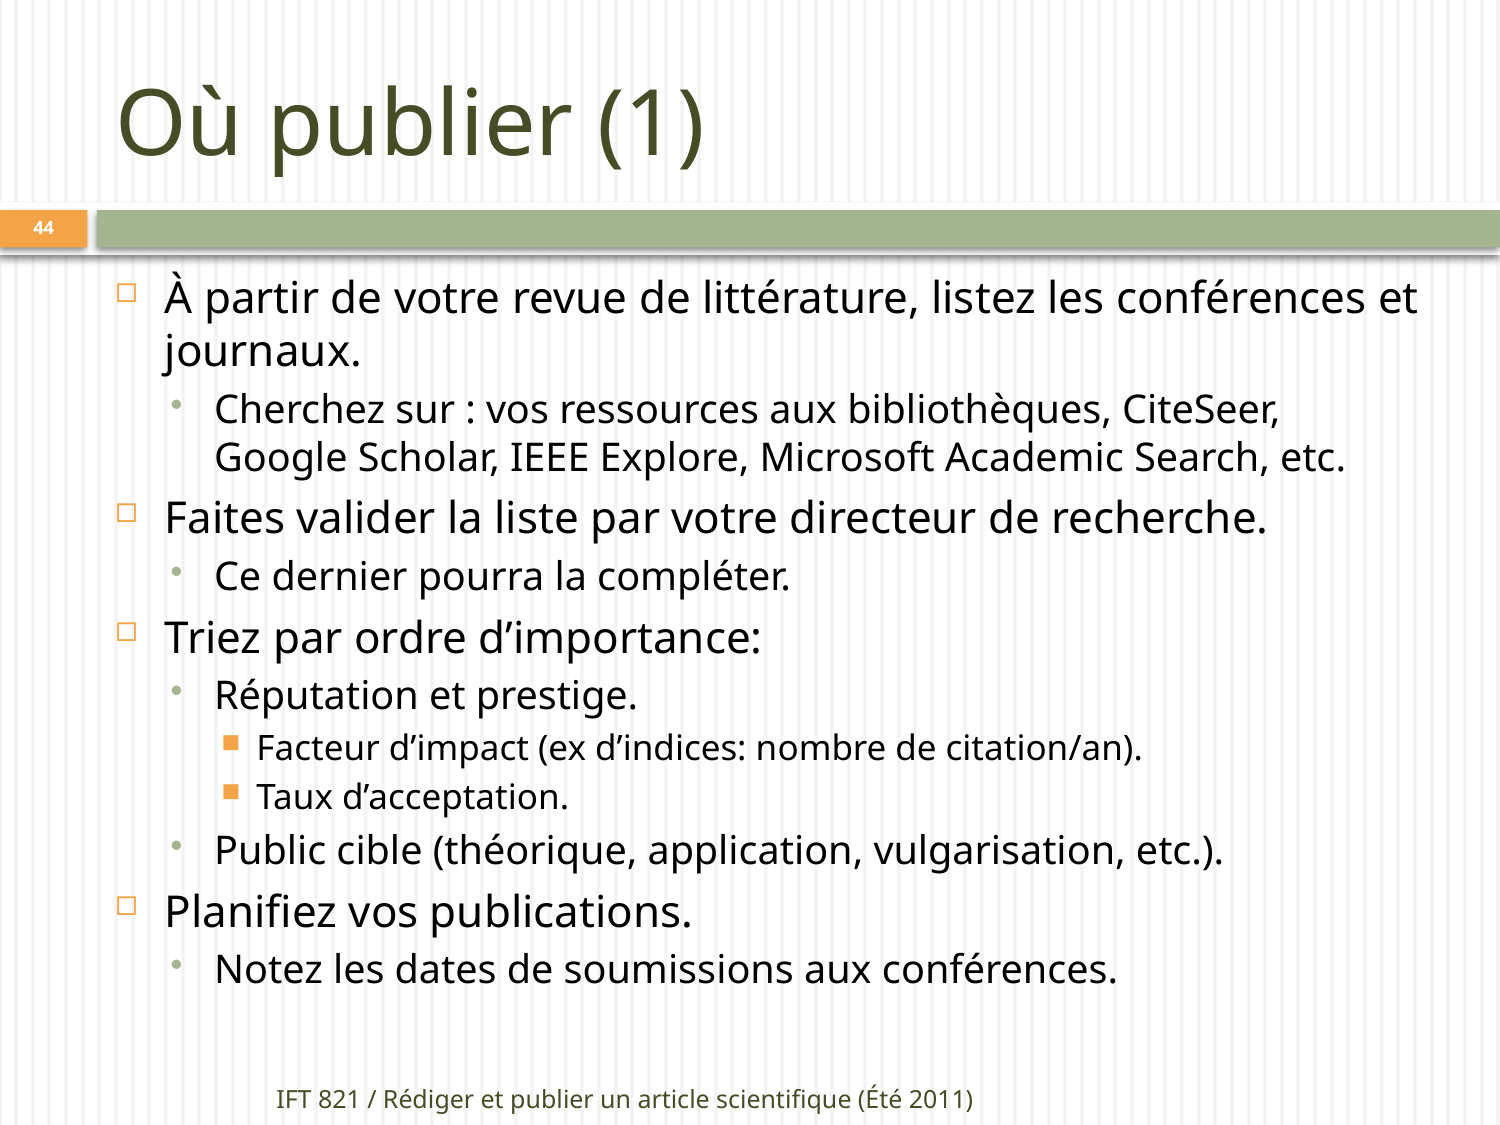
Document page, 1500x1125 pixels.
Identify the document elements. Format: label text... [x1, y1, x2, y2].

slide_number 44 [0, 208, 88, 249]
footer IFT 821 / Rédiger et publier un article scientifique (Été 2011) [99, 1065, 990, 1125]
title Où publier (1) [100, 37, 1438, 200]
list À partir de votre revue de littérature, listez les conférences et journaux. Cherchez sur : vos ressources aux bibliothèques, CiteSeer, Google Scholar, IEEE Explore, Microsoft Academic Search, etc. Faites valider la liste par votre directeur de recherche. Ce dernier pourra la compléter. Triez par ordre d’importance: Réputation et prestige. Facteur d’impact (ex d’indices: nombre de citation/an). Taux d’acceptation. Public cible (théorique, application, vulgarisation, etc.). Planifiez vos publications. Notez les dates de soumissions aux conférences. [100, 262, 1438, 1000]
